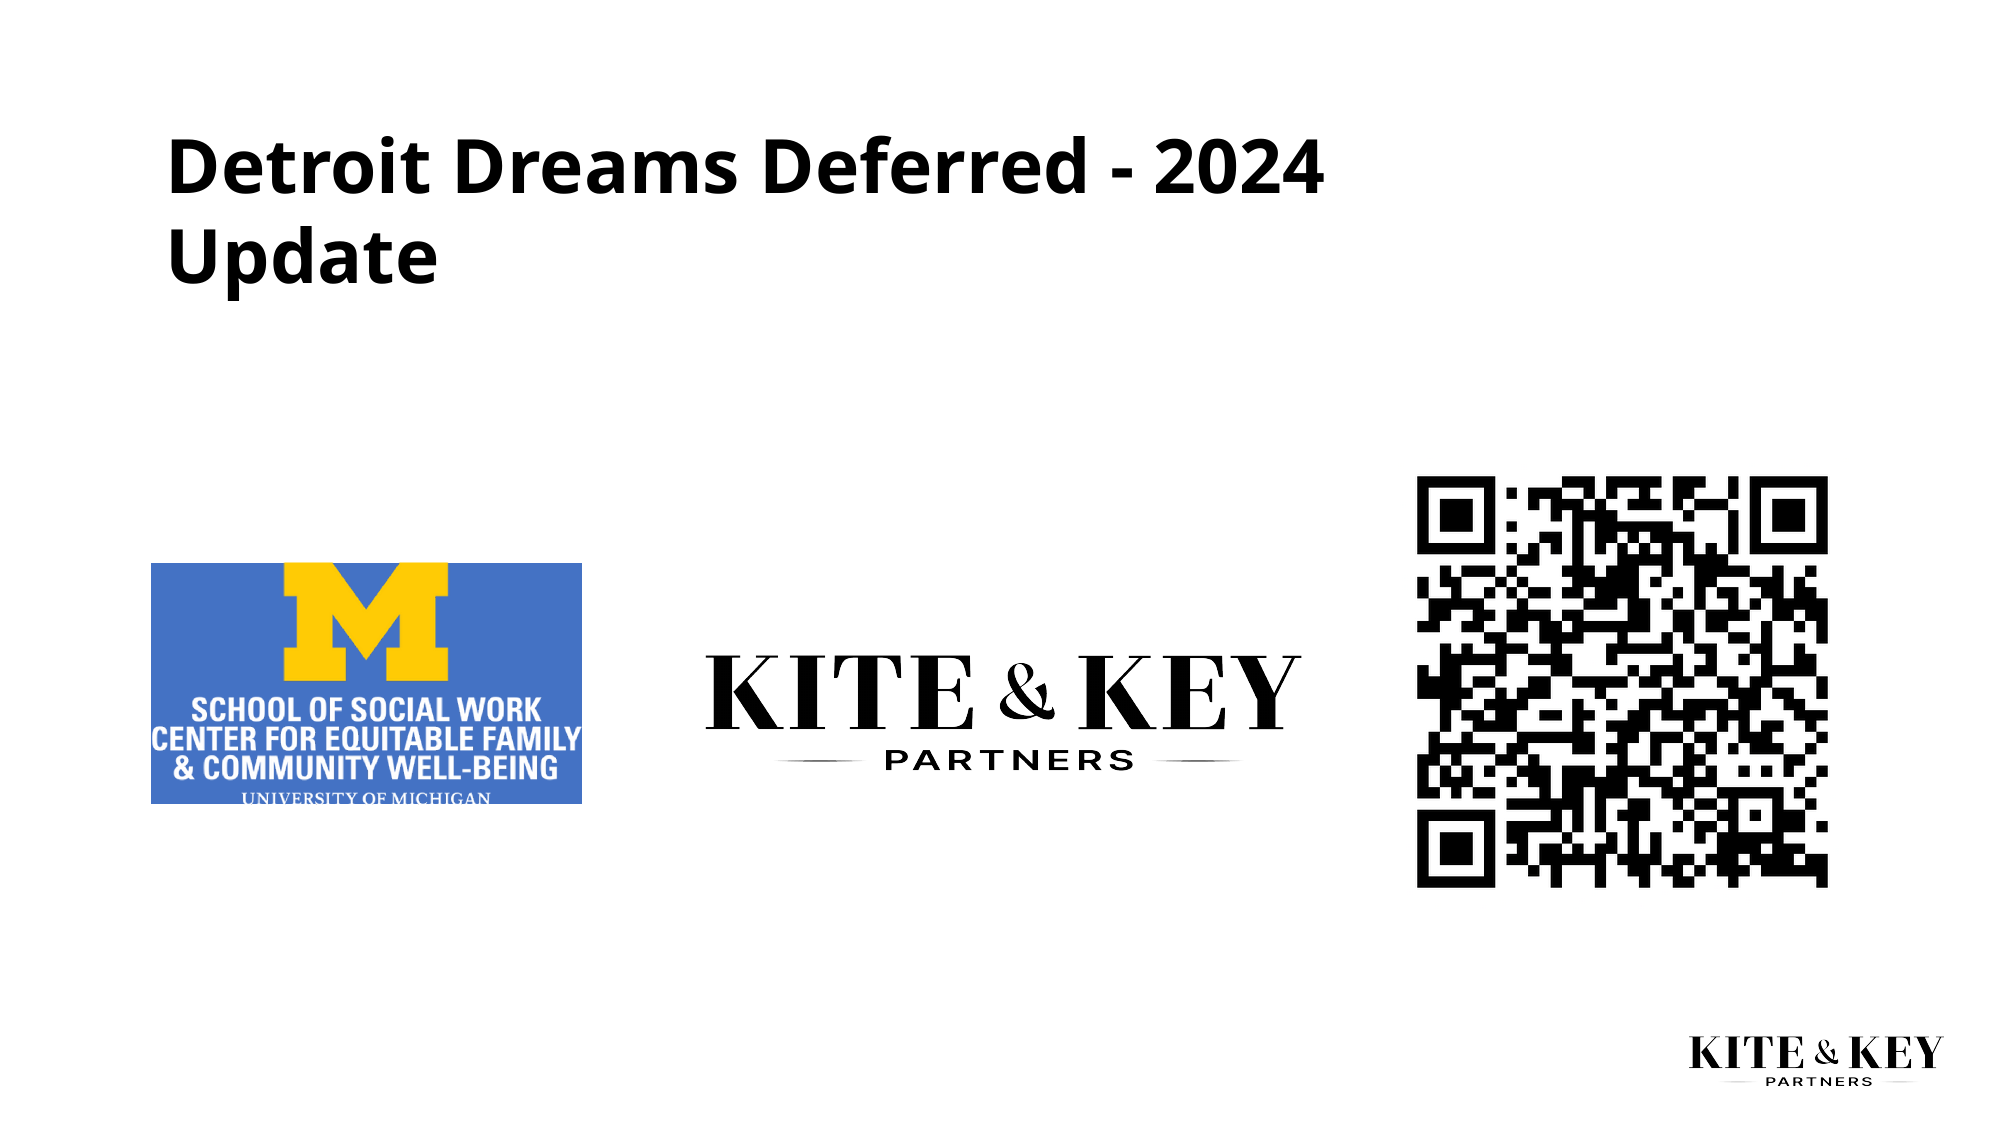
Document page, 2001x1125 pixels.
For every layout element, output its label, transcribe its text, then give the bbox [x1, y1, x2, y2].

picture [1655, 1018, 1976, 1101]
text_box Detroit Dreams Deferred - 2024 Update [151, 110, 1472, 306]
picture [1397, 458, 1849, 909]
picture [151, 562, 582, 805]
picture [626, 613, 1374, 805]
